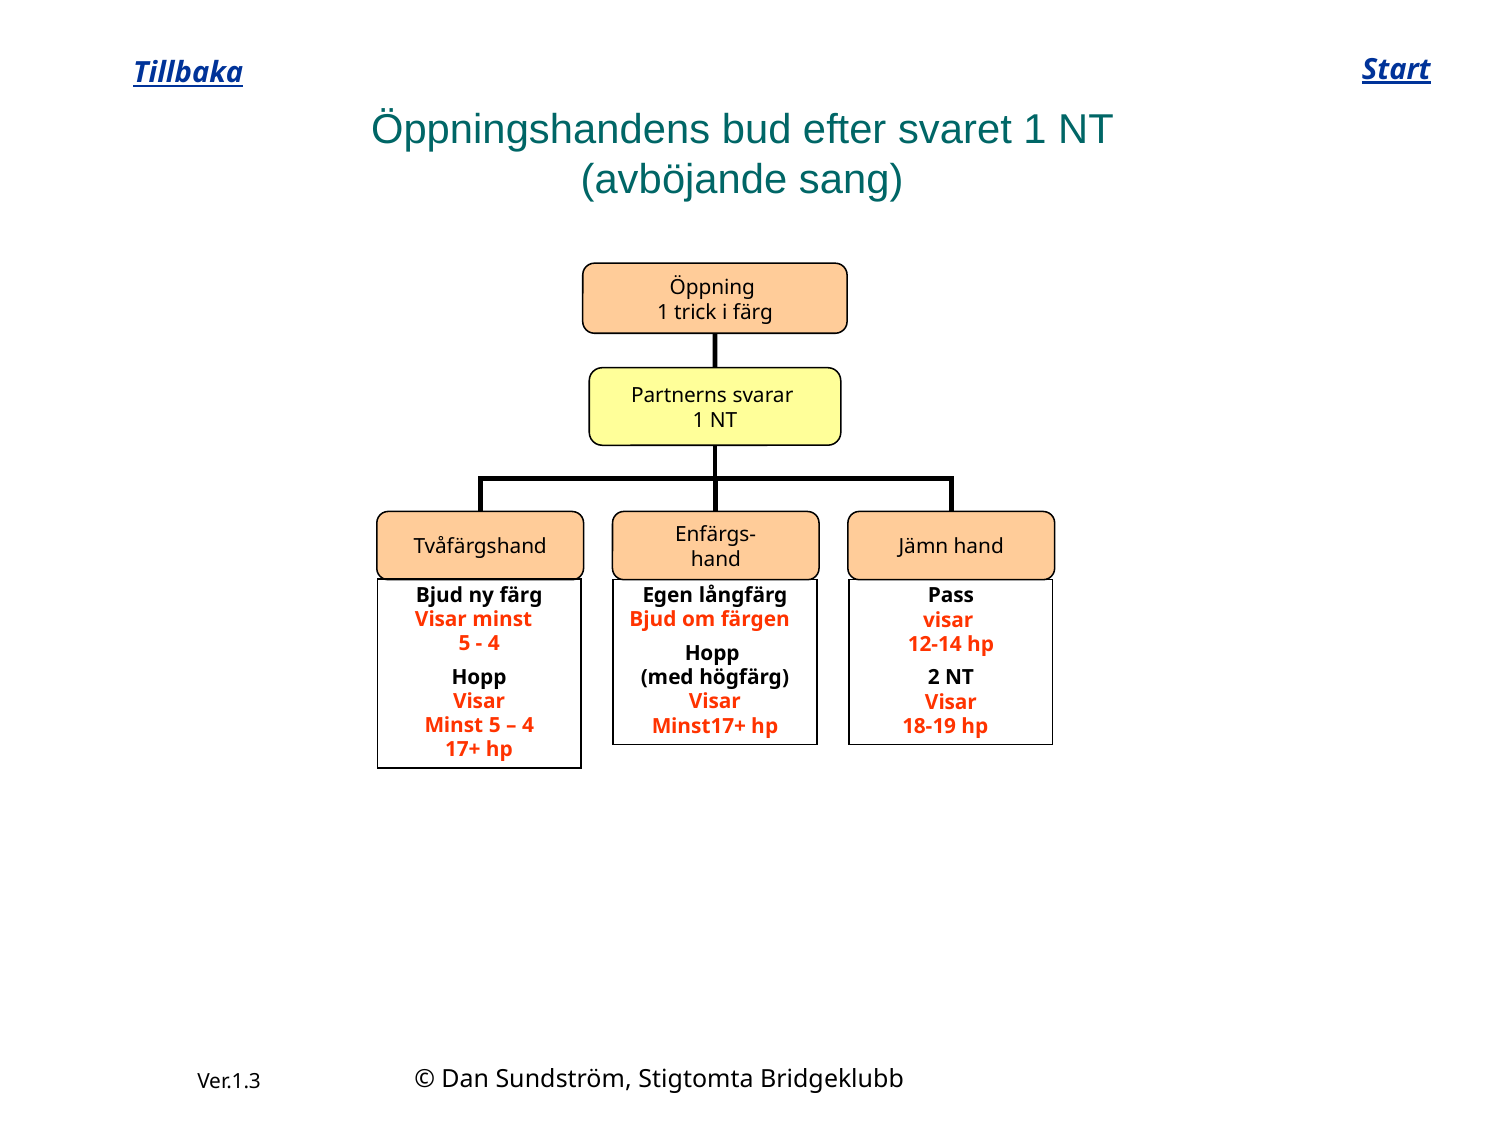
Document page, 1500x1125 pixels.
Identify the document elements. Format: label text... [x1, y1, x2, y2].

text_box Tillbaka [118, 46, 259, 101]
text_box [312, 244, 1078, 613]
text_box Start [1347, 42, 1446, 98]
title Öppningshandens bud efter svaret 1 NT (avböjande sang) [344, 96, 1141, 210]
footer © Dan Sundström, Stigtomta Bridgeklubb [286, 1025, 1033, 1101]
text_box Bjud ny färg Visar minst 5 - 4 Hopp Visar Minst 5 – 4 17+ hp [377, 613, 581, 769]
text_box Egen långfärg Bjud om färgen Hopp (med högfärg) Visar Minst17+ hp [613, 613, 817, 745]
text_box Pass visar 12-14 hp 2 NT Visar 18-19 hp [849, 613, 1053, 745]
